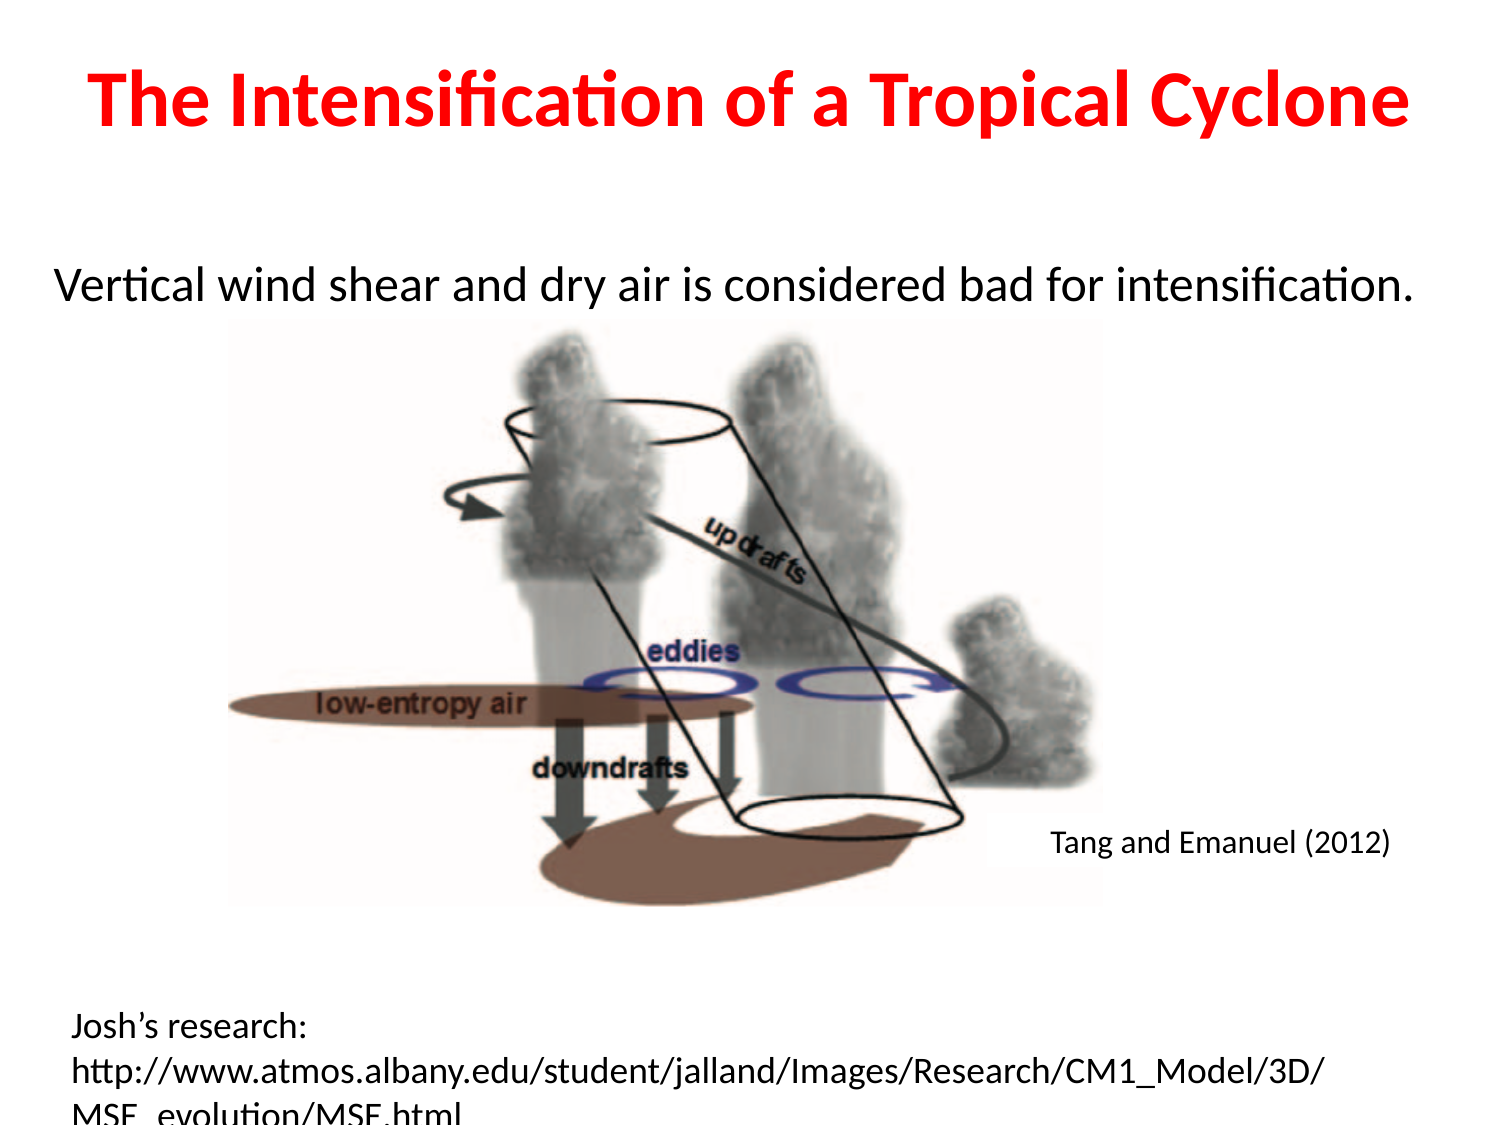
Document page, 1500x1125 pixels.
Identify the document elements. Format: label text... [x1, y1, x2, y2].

text_box The Intensification of a Tropical Cyclone [0, 0, 1500, 188]
text_box Tang and Emanuel (2012) [1107, 812, 1463, 868]
text_box Josh’s research: http://www.atmos.albany.edu/student/jalland/Images/Research/CM1_Model/3D/MSE_evolution/MSE.html [56, 993, 1396, 1125]
picture [228, 319, 1103, 908]
text_box Vertical wind shear and dry air is considered bad for intensification. [39, 243, 1463, 319]
